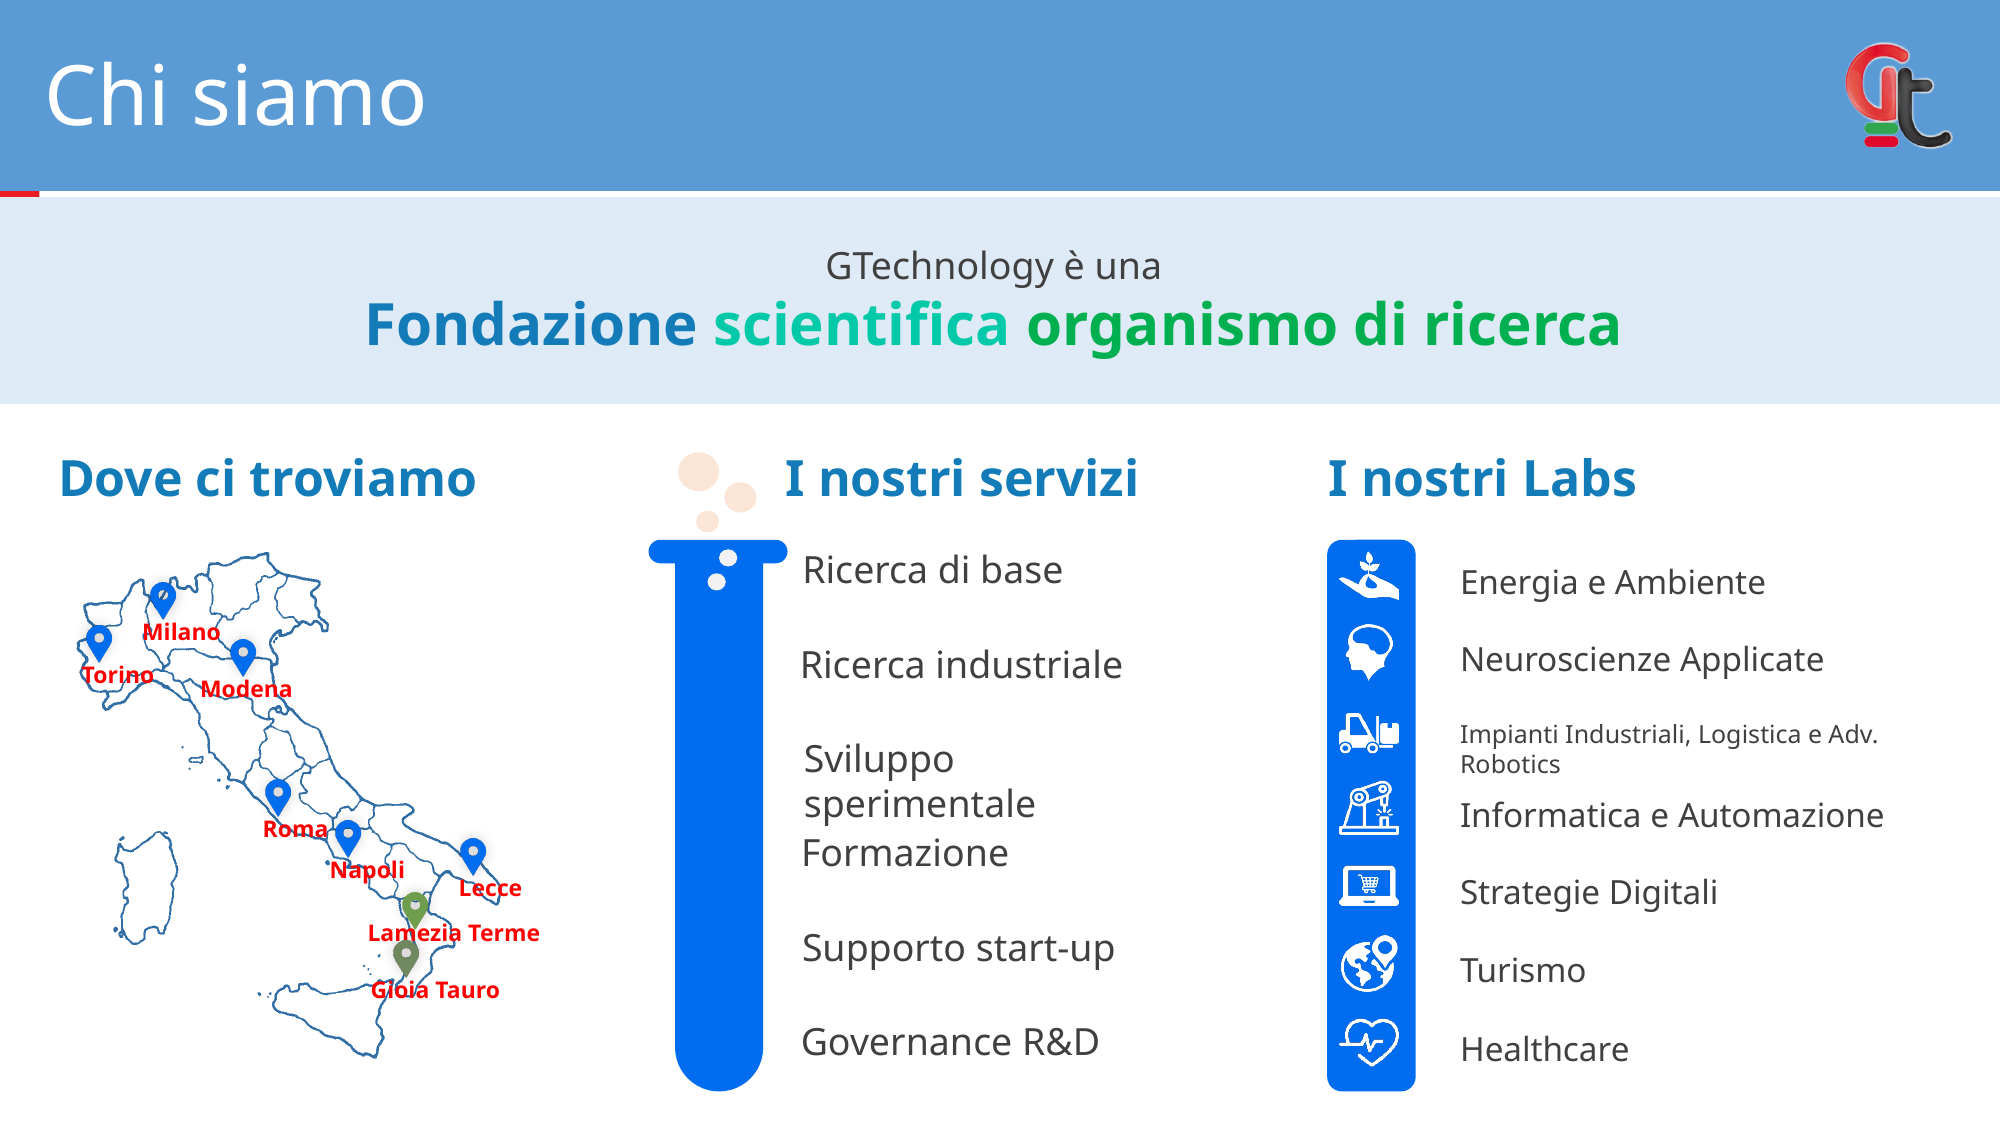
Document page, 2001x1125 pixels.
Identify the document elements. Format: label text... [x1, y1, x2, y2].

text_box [57, 439, 549, 1072]
title Chi siamo [29, 34, 1808, 164]
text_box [0, 197, 2000, 404]
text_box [1313, 439, 1994, 1092]
picture [1837, 34, 1967, 163]
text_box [648, 439, 1211, 1092]
